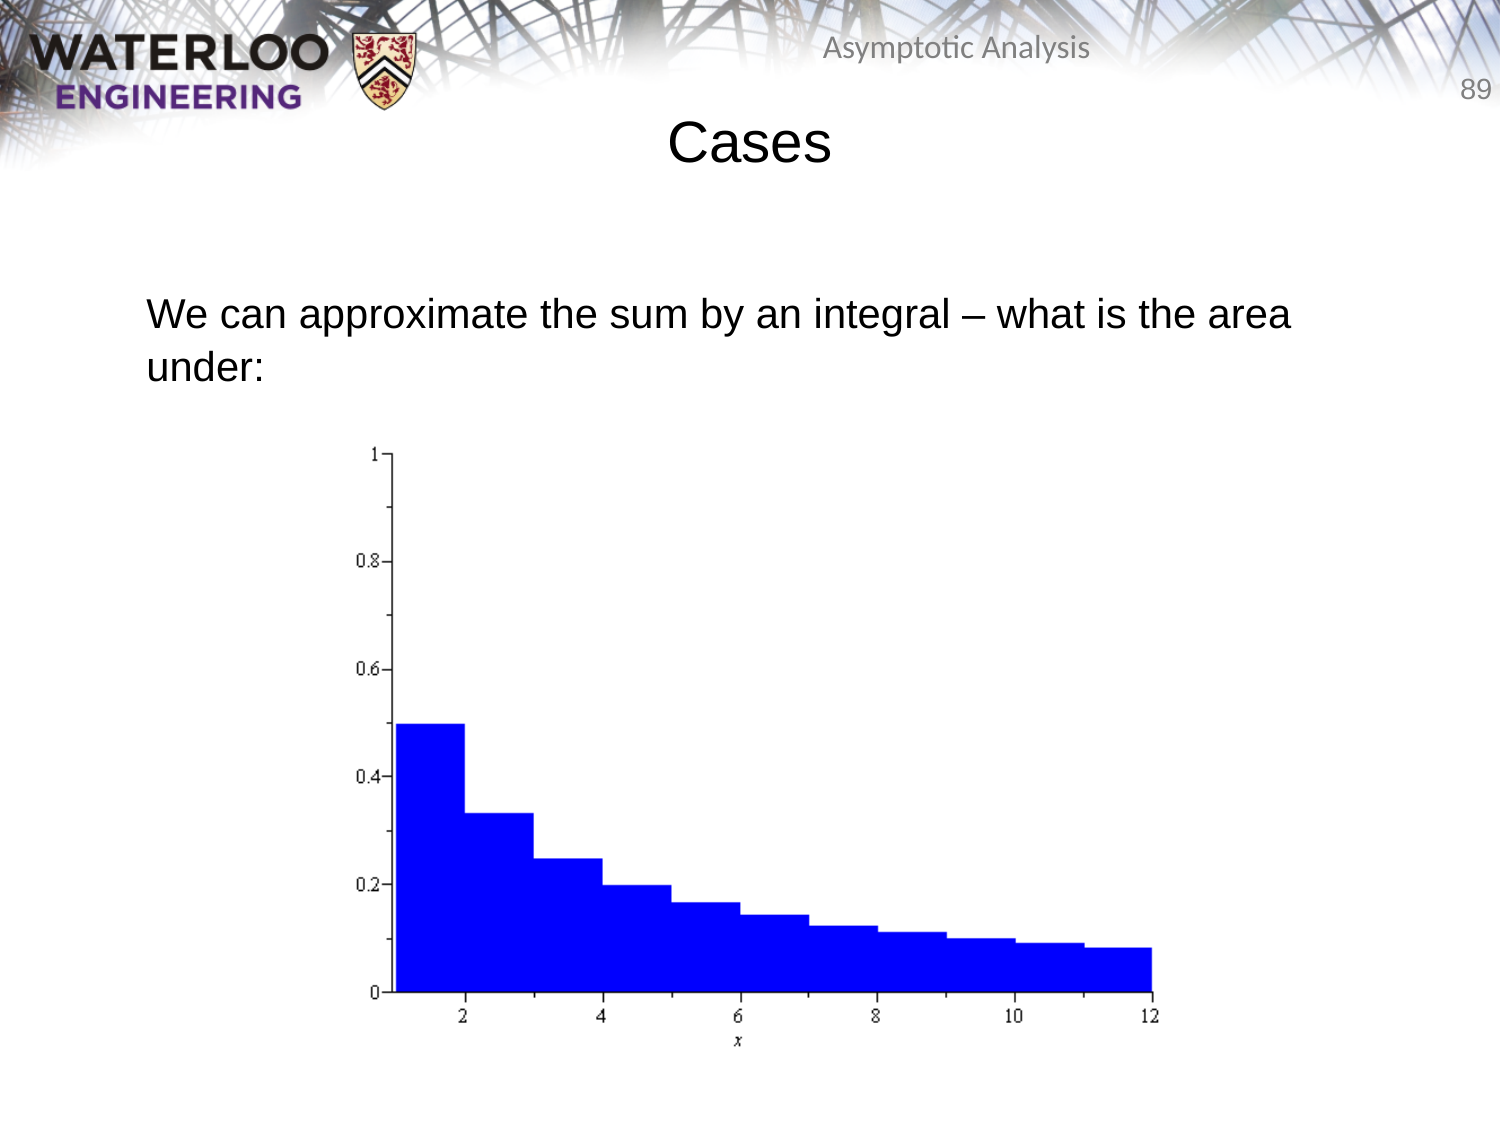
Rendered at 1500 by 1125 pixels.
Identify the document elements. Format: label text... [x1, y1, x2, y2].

list We can approximate the sum by an integral – what is the area under: [74, 262, 1426, 1006]
picture [0, 0, 1500, 1125]
title Cases [74, 44, 1426, 233]
